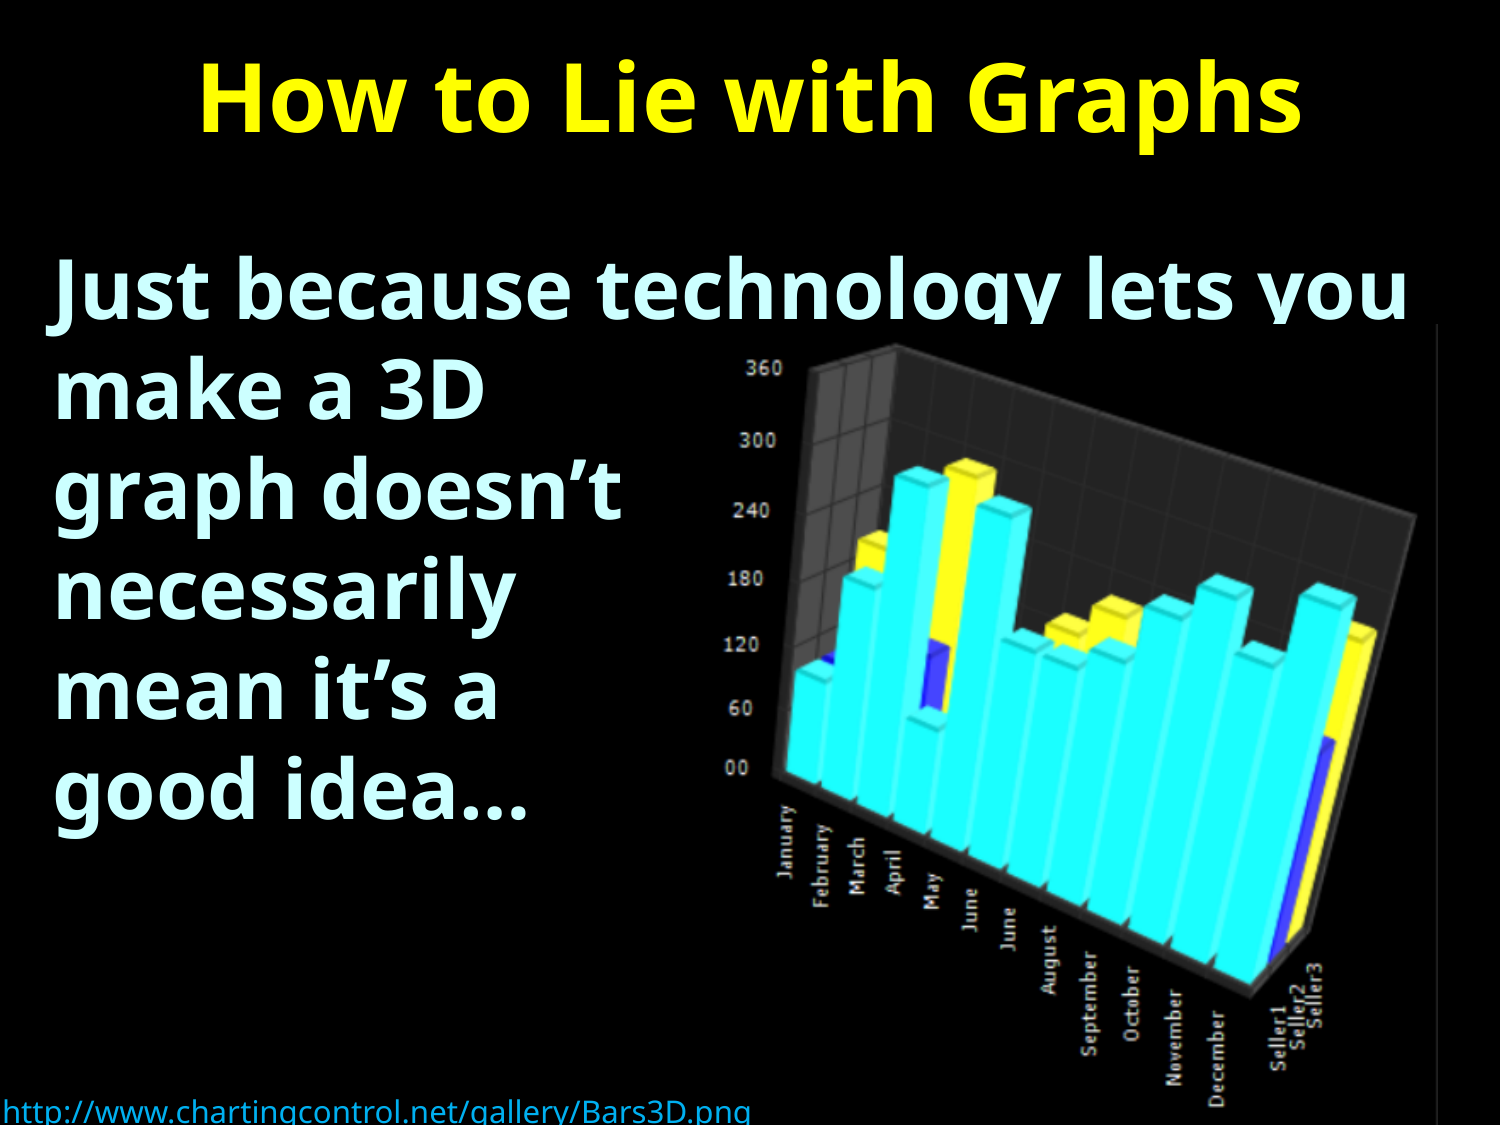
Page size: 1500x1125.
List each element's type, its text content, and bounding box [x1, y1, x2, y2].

title How to Lie with Graphs [0, 0, 1500, 188]
picture [739, 1110, 745, 1120]
text_box http://www.chartingcontrol.net/gallery/Bars3D.png [0, 1084, 657, 1125]
picture [662, 324, 1438, 1125]
text_box Just because technology lets you make a 3D graph doesn’t necessarily mean it’s a good idea… [37, 228, 1463, 844]
picture [701, 1110, 708, 1120]
